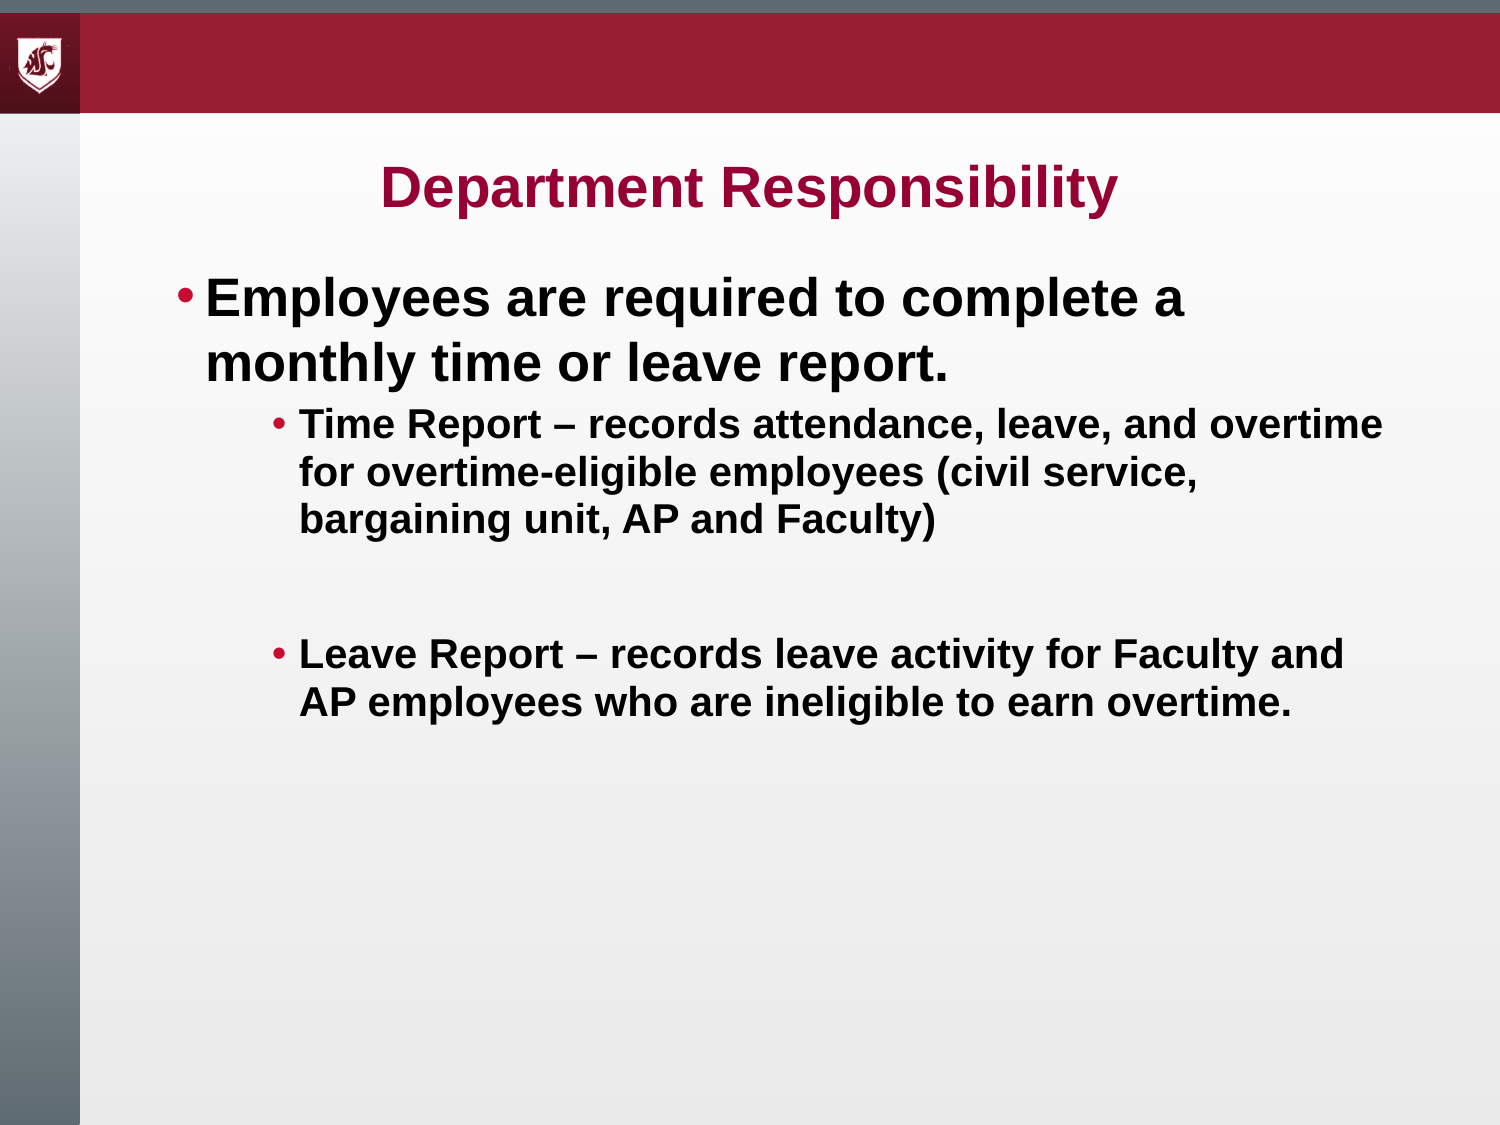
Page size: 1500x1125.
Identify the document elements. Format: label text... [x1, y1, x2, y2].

picture [9, 27, 69, 100]
list Employees are required to complete a monthly time or leave report. Time Report – records attendance, leave, and overtime for overtime-eligible employees (civil service, bargaining unit, AP and Faculty) Leave Report – records leave activity for Faculty and AP employees who are ineligible to earn overtime. [128, 254, 1404, 715]
title Department Responsibility [0, 149, 1500, 230]
